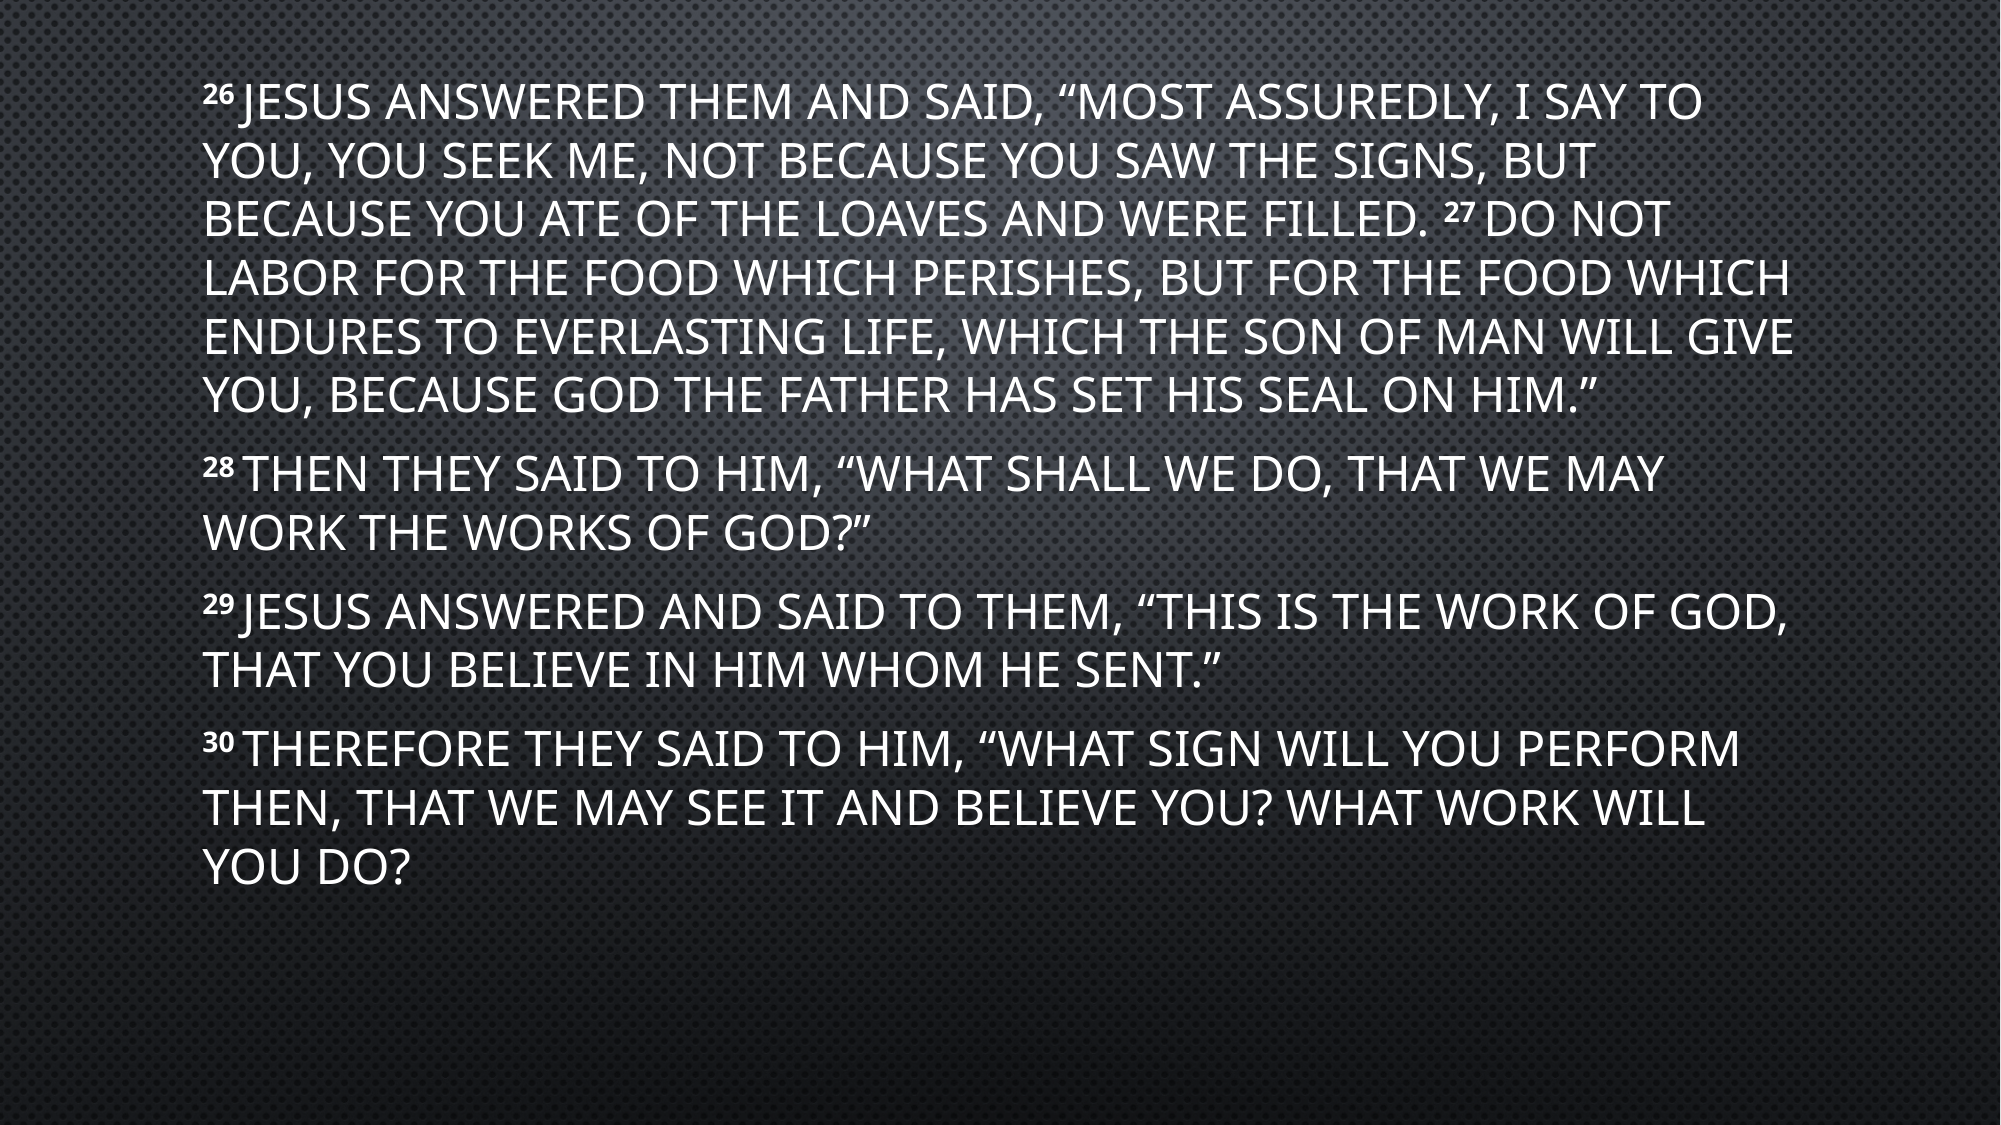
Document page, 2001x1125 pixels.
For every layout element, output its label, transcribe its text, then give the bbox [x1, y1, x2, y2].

list 26 Jesus answered them and said, “Most assuredly, I say to you, you seek Me, not because you saw the signs, but because you ate of the loaves and were filled. 27 Do not labor for the food which perishes, but for the food which endures to everlasting life, which the Son of Man will give you, because God the Father has set His seal on Him.” 28 Then they said to Him, “What shall we do, that we may work the works of God?” 29 Jesus answered and said to them, “This is the work of God, that you believe in Him whom He sent.” 30 Therefore they said to Him, “What sign will You perform then, that we may see it and believe You? What work will You do? [187, 63, 1813, 950]
